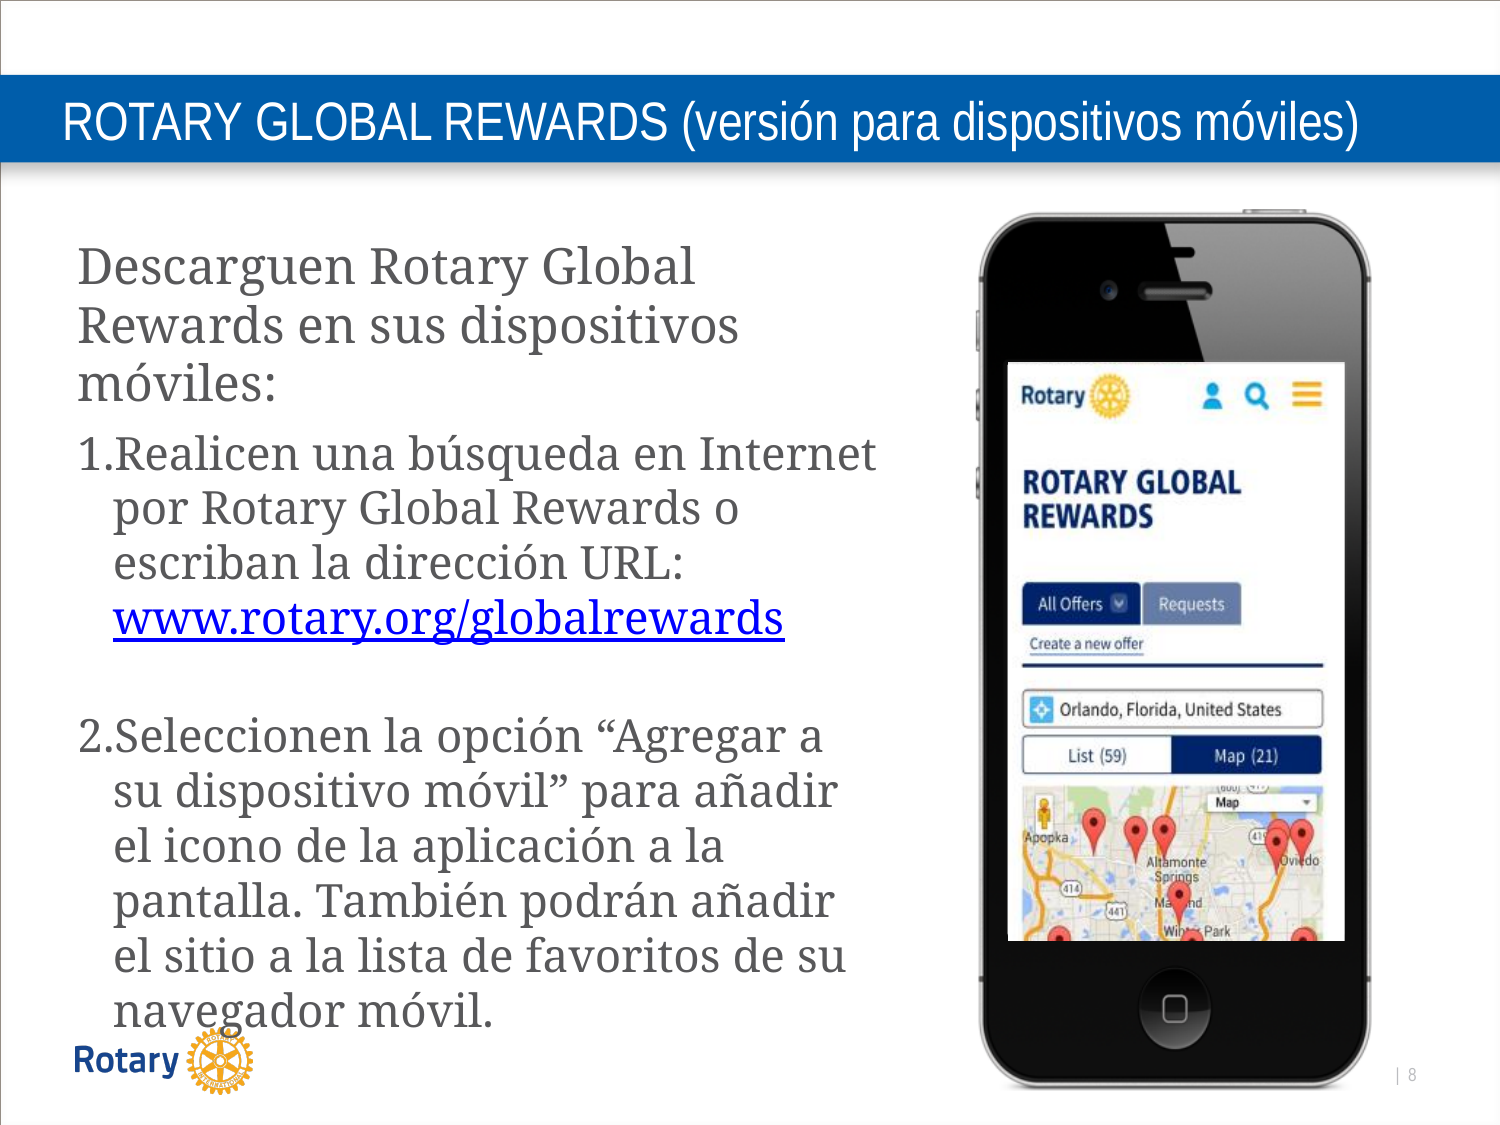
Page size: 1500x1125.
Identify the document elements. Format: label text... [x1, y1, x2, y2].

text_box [964, 199, 1388, 1091]
text_box Descarguen Rotary Global Rewards en sus dispositivos móviles: Realicen una búsqueda en Internet por Rotary Global Rewards o escriban la dirección URL: www.rotary.org/globalrewards Seleccionen la opción “Agregar a su dispositivo móvil” para añadir el icono de la aplicación a la pantalla. También podrán añadir el sitio a la lista de favoritos de su navegador móvil. [62, 229, 899, 1125]
title ROTARY GLOBAL REWARDS (versión para dispositivos móviles) [62, 75, 1500, 163]
